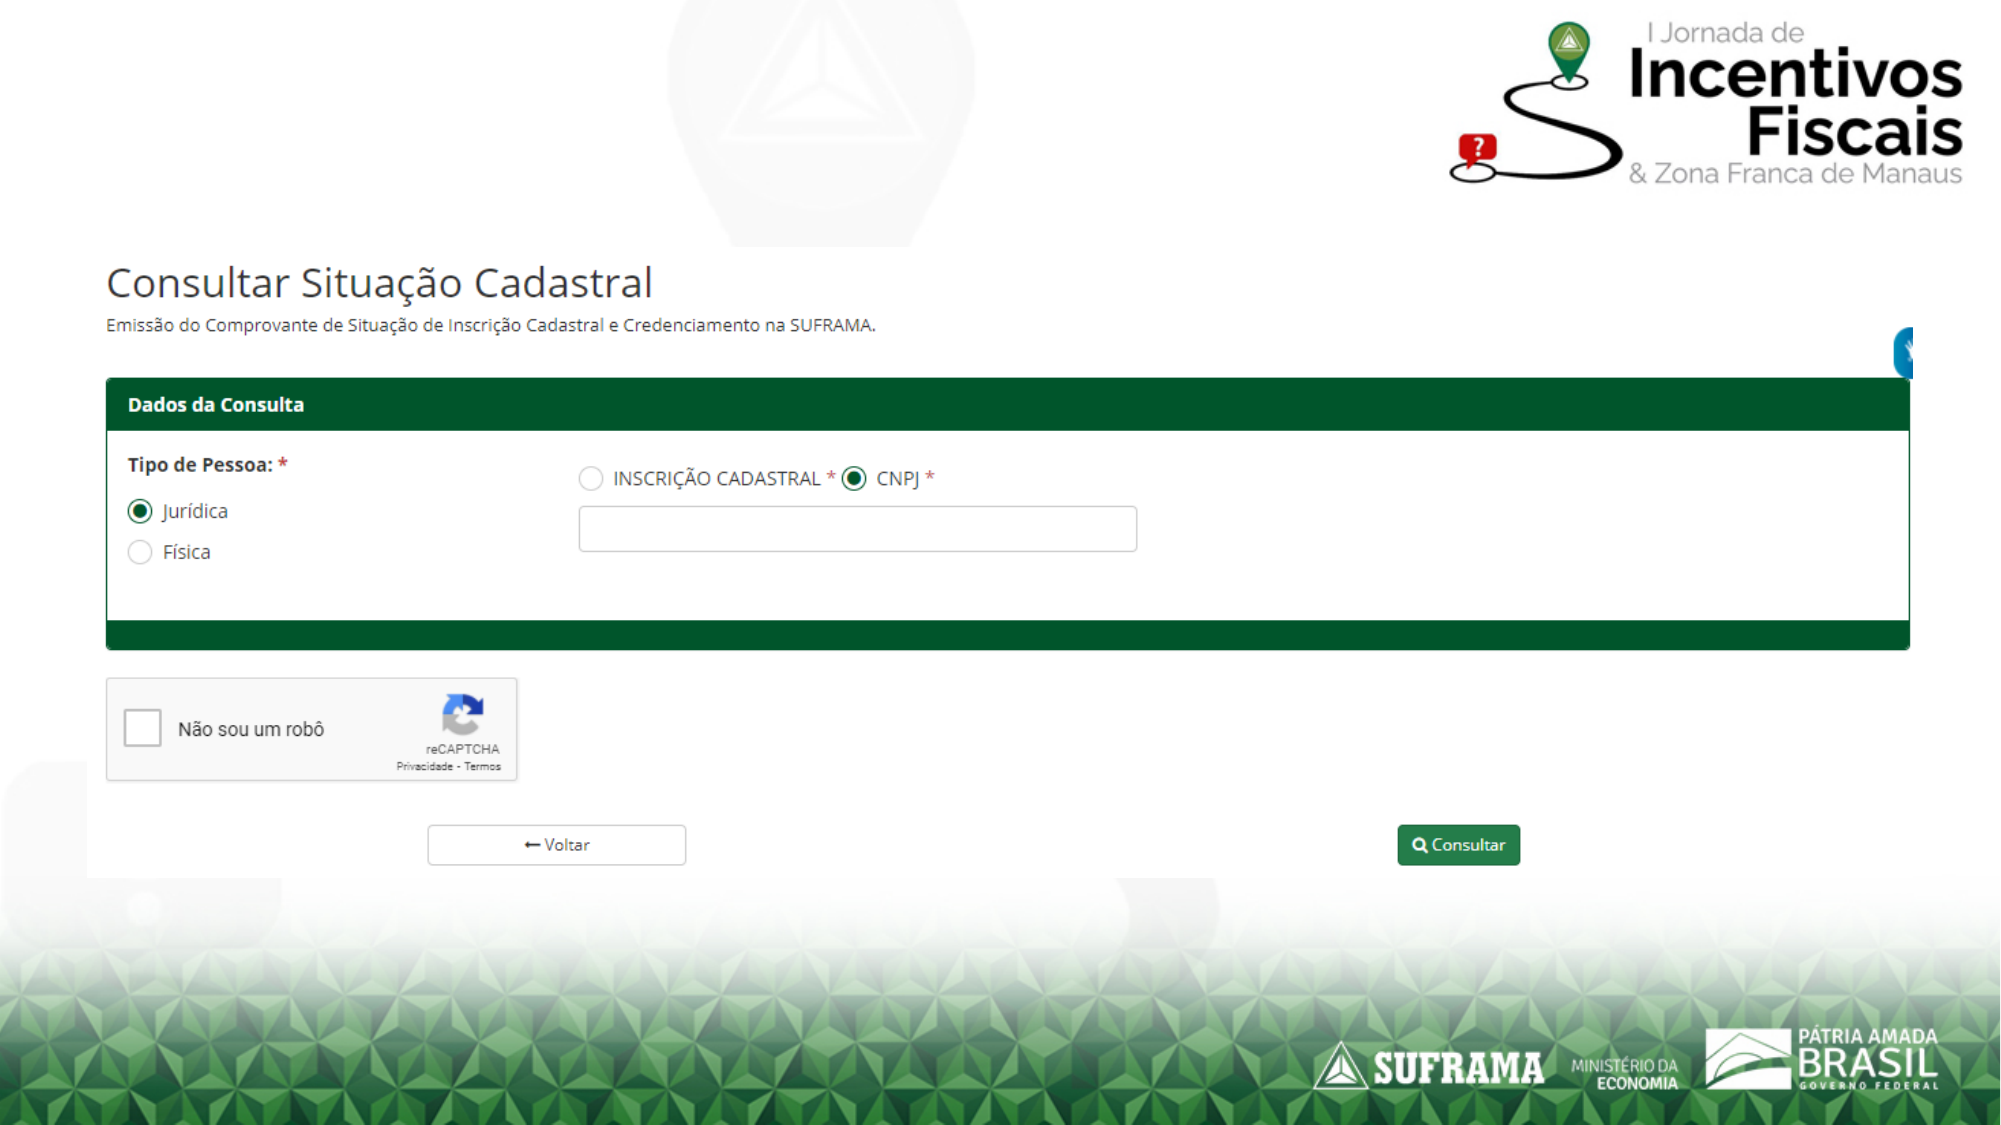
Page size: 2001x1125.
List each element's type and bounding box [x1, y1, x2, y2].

picture [0, 0, 2001, 1125]
list [87, 247, 1913, 878]
